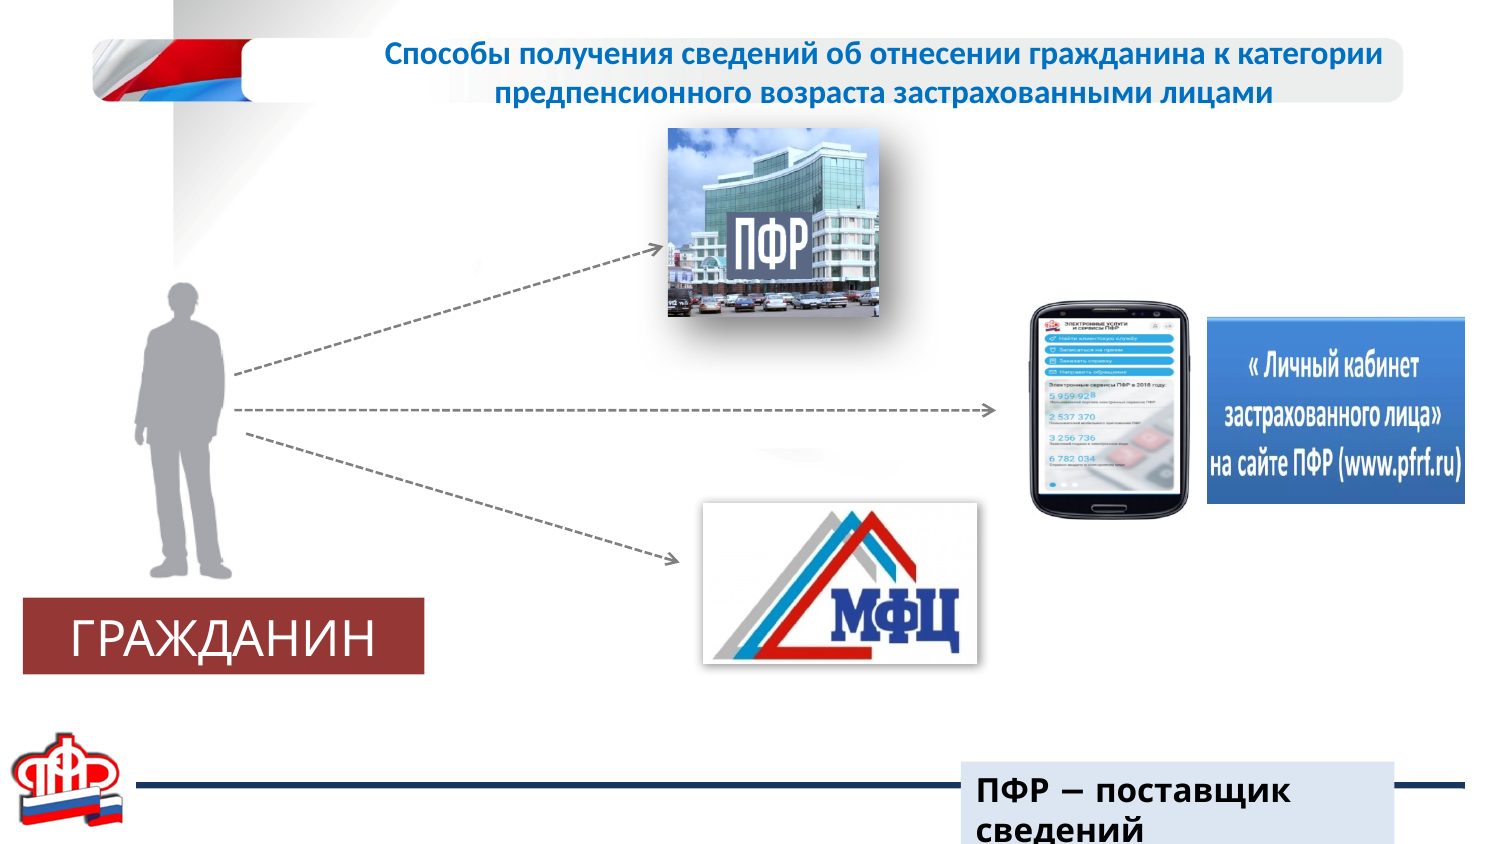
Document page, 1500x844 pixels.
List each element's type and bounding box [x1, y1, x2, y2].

picture [0, 0, 1500, 844]
text_box [245, 433, 680, 563]
text_box [667, 128, 880, 317]
text_box [234, 245, 664, 376]
